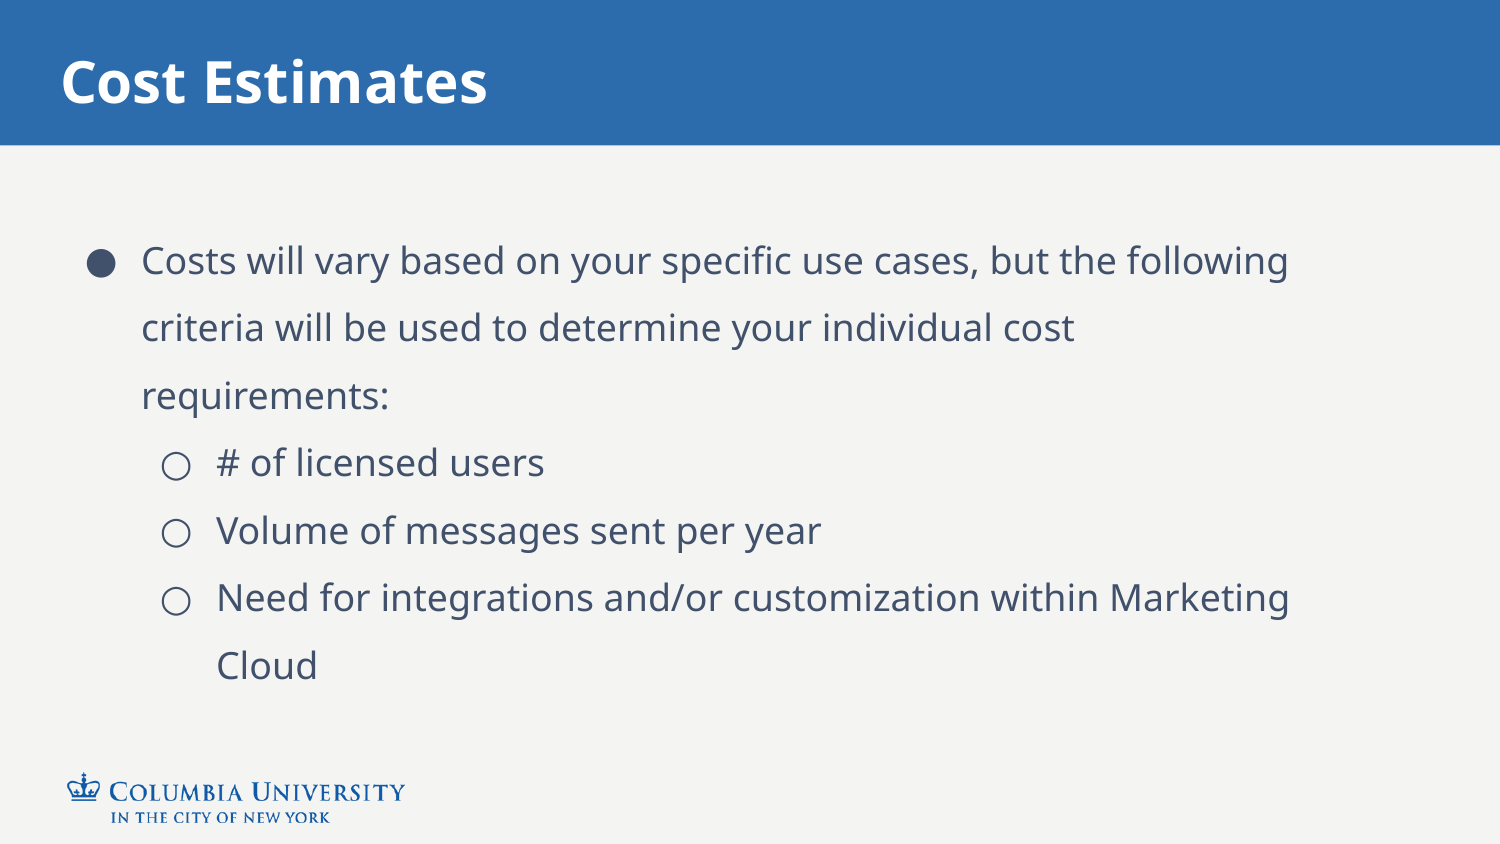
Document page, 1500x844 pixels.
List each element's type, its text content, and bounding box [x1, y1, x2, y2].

text_box Costs will vary based on your specific use cases, but the following criteria will be used to determine your individual cost requirements: # of licensed users Volume of messages sent per year Need for integrations and/or customization within Marketing Cloud [51, 199, 1350, 702]
title Cost Estimates [0, 0, 1500, 146]
picture [8, 5, 439, 71]
picture [66, 771, 406, 823]
